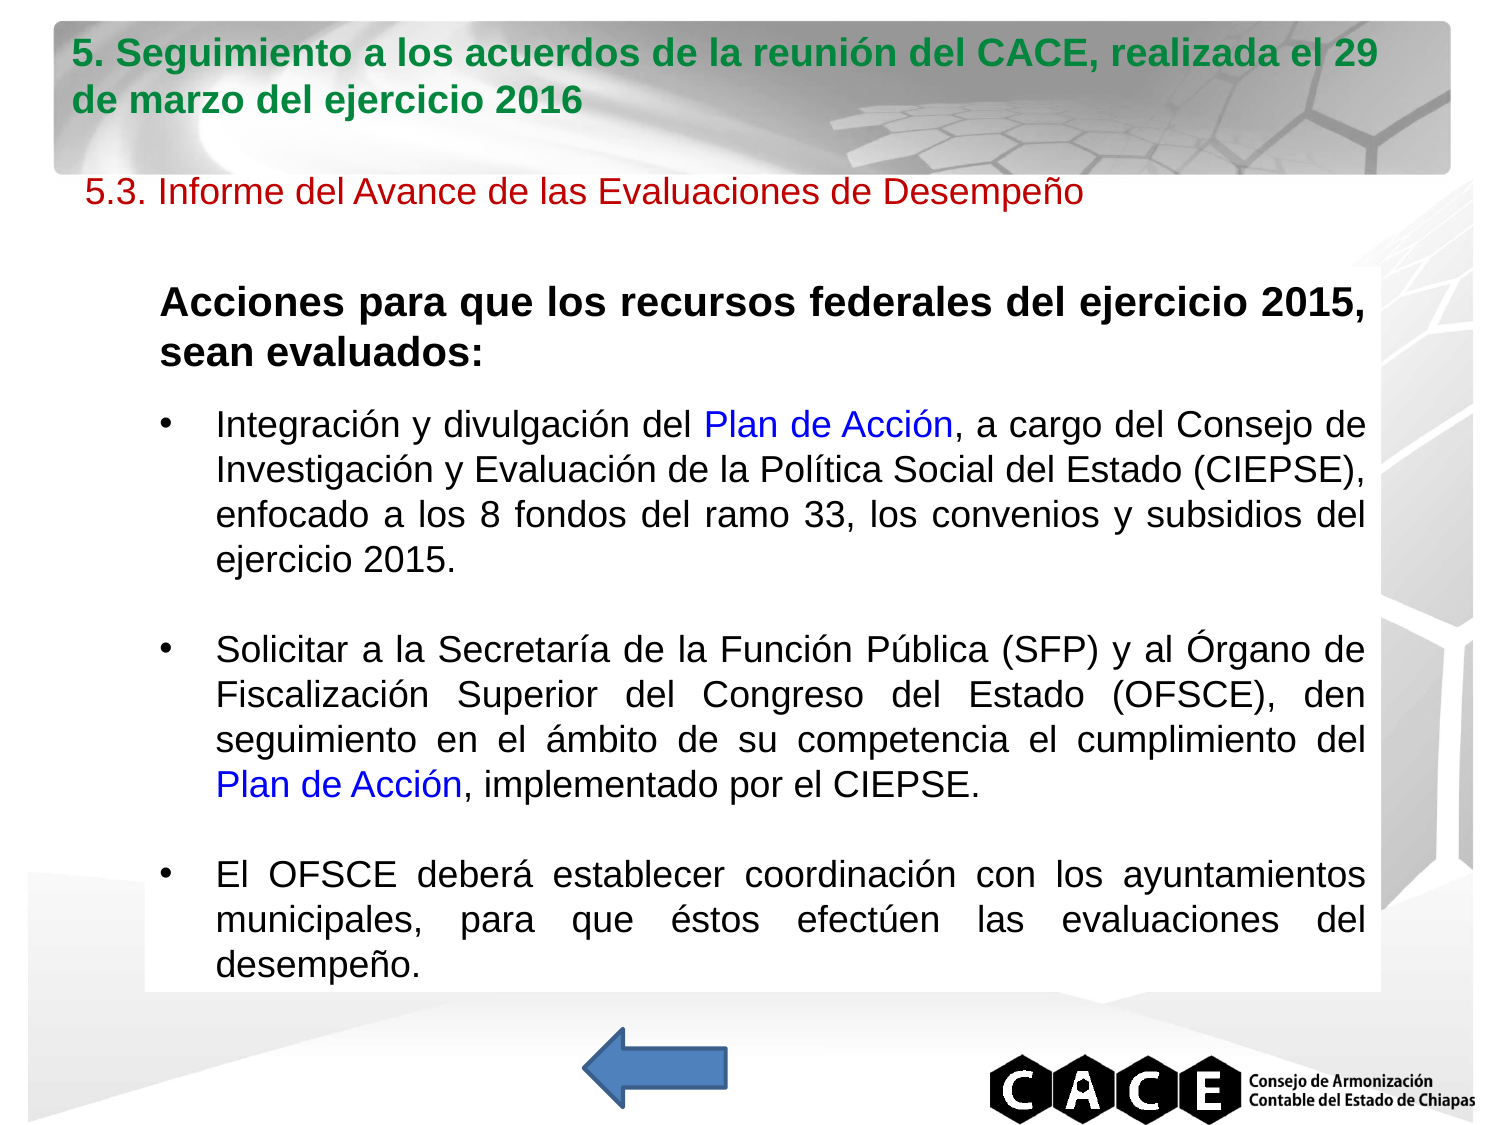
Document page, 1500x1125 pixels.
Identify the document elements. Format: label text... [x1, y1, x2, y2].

text_box [581, 1026, 728, 1110]
text_box Acciones para que los recursos federales del ejercicio 2015, sean evaluados: Integración y divulgación del Plan de Acción, a cargo del Consejo de Investigación y Evaluación de la Política Social del Estado (CIEPSE), enfocado a los 8 fondos del ramo 33, los convenios y subsidios del ejercicio 2015. Solicitar a la Secretaría de la Función Pública (SFP) y al Órgano de Fiscalización Superior del Congreso del Estado (OFSCE), den seguimiento en el ámbito de su competencia el cumplimiento del Plan de Acción, implementado por el CIEPSE. El OFSCE deberá establecer coordinación con los ayuntamientos municipales, para que éstos efectúen las evaluaciones del desempeño. [144, 267, 1382, 992]
text_box 5.3. Informe del Avance de las Evaluaciones de Desempeño [69, 159, 1382, 219]
text_box 5. Seguimiento a los acuerdos de la reunión del CACE, realizada el 29 de marzo del ejercicio 2016 [56, 19, 1447, 129]
